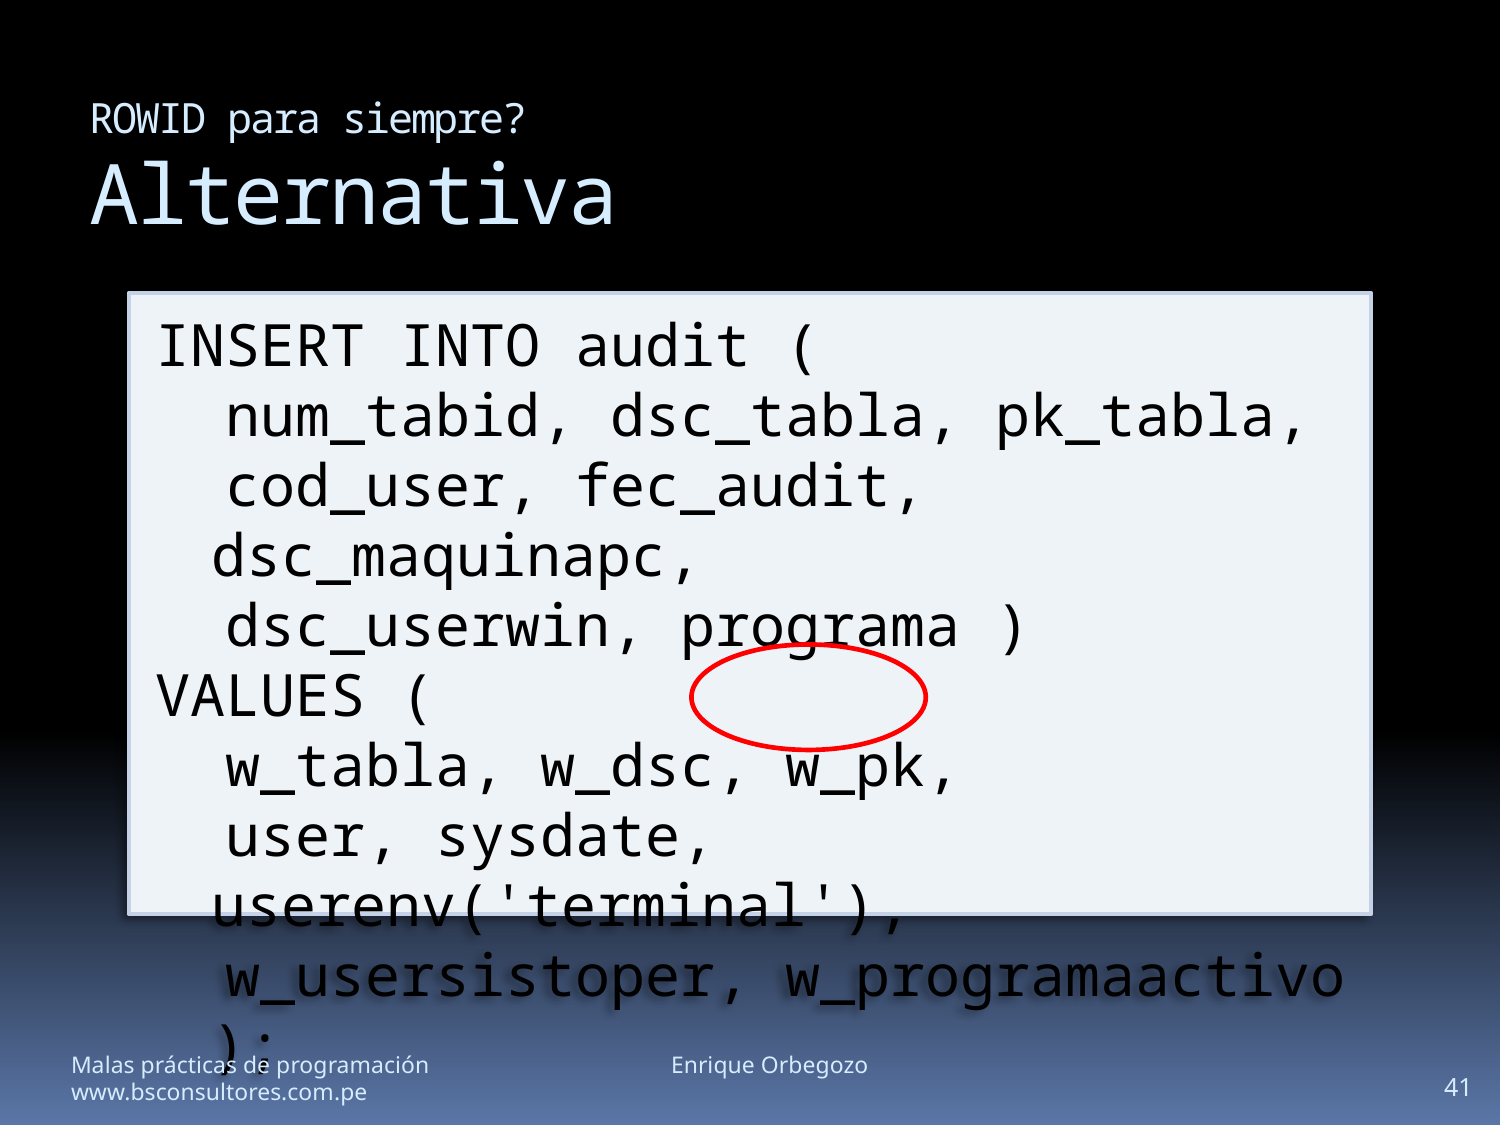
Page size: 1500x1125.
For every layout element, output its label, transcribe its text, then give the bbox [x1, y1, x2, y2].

text_box INSERT INTO audit ( num_tabid, dsc_tabla, pk_tabla, cod_user, fec_audit, dsc_maquinapc, dsc_userwin, programa ) VALUES ( w_tabla, w_dsc, w_pk, user, sysdate, userenv('terminal'), w_usersistoper, w_programaactivo ); [128, 292, 1372, 914]
title ROWID para siempre? Alternativa [75, 83, 1425, 234]
slide_number 41 [1418, 1052, 1488, 1113]
text_box [689, 642, 928, 752]
footer Malas prácticas de programación Enrique Orbegozo www.bsconsultores.com.pe [56, 1052, 1418, 1113]
